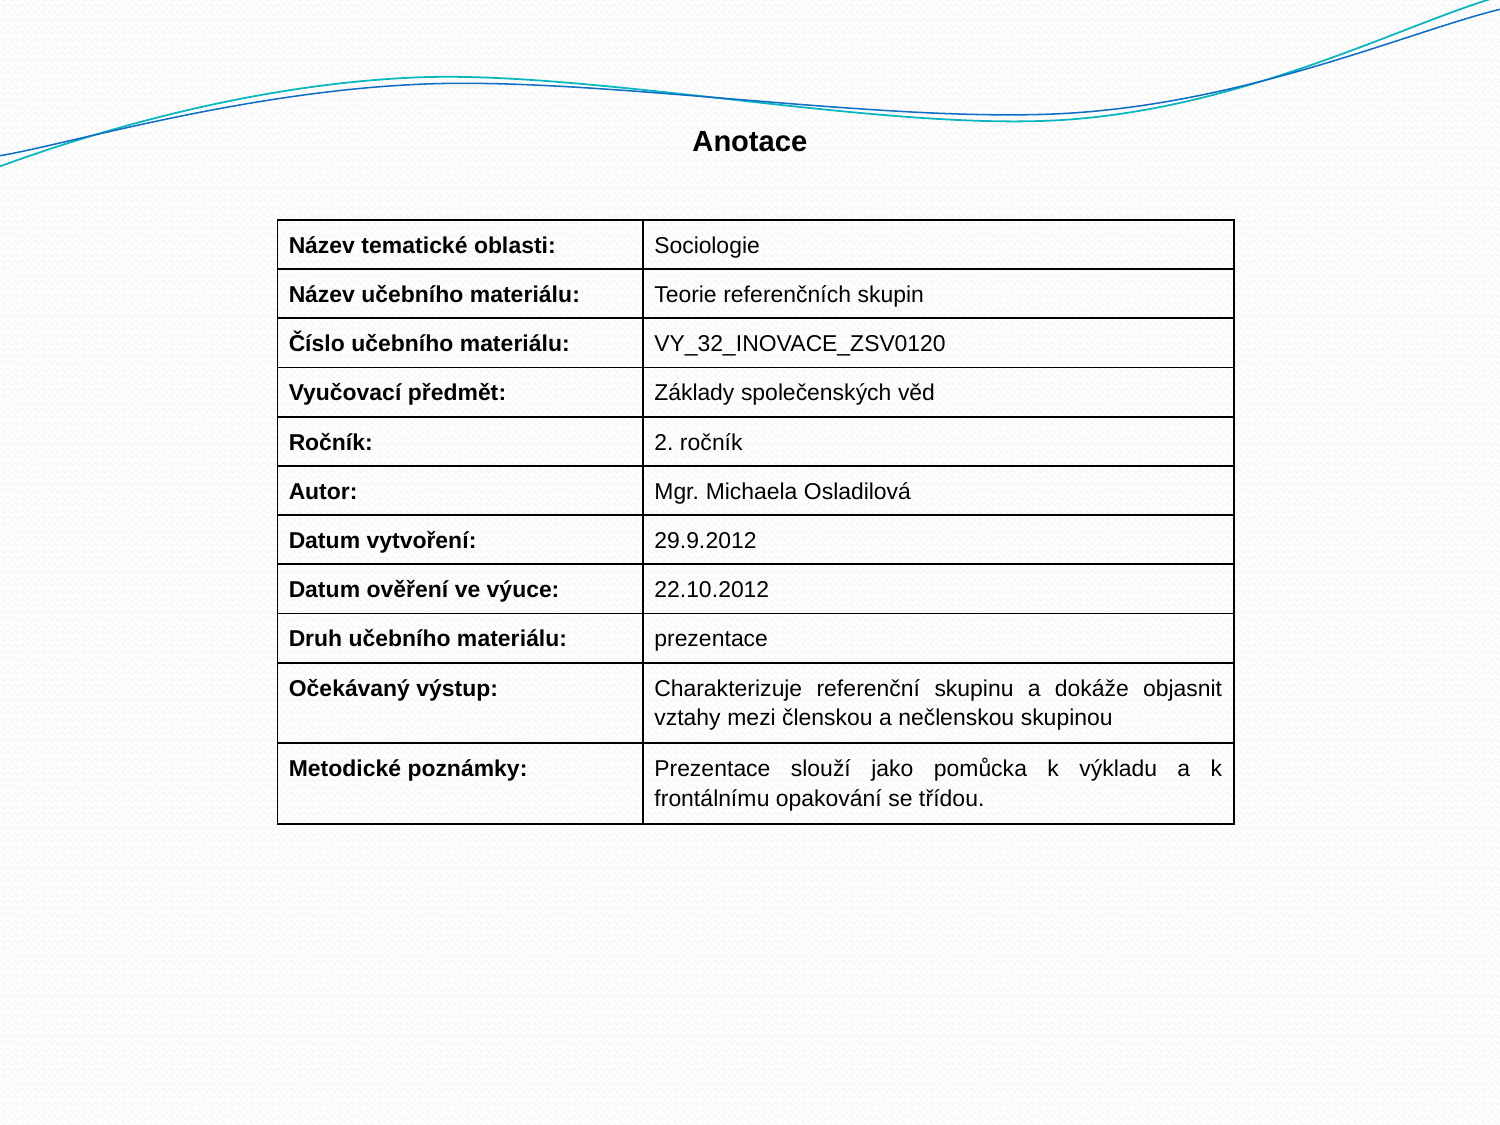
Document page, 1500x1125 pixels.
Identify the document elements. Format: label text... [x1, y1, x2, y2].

table_cell Charakterizuje referenční skupinu a dokáže objasnit vztahy mezi členskou a nečlenskou skupinou [644, 664, 1233, 742]
table_cell Autor: [278, 467, 642, 514]
table_cell 22.10.2012 [644, 565, 1233, 613]
table_cell Ročník: [278, 418, 642, 465]
table_cell Název učebního materiálu: [278, 270, 642, 317]
table_cell Metodické poznámky: [278, 744, 642, 823]
table_cell Mgr. Michaela Osladilová [644, 467, 1233, 514]
table_cell Očekávaný výstup: [278, 664, 642, 742]
table_cell prezentace [644, 614, 1233, 662]
table_header Název tematické oblasti: [278, 221, 642, 268]
table_cell VY_32_INOVACE_ZSV0120 [644, 319, 1233, 367]
table_cell 29.9.2012 [644, 516, 1233, 563]
table_cell Základy společenských věd [644, 368, 1233, 416]
table_cell Datum ověření ve výuce: [278, 565, 642, 613]
text_box Anotace [677, 114, 823, 165]
table_cell Vyučovací předmět: [278, 368, 642, 416]
table_cell Číslo učebního materiálu: [278, 319, 642, 367]
table_cell Prezentace slouží jako pomůcka k výkladu a k frontálnímu opakování se třídou. [644, 744, 1233, 823]
table_cell Teorie referenčních skupin [644, 270, 1233, 317]
table_cell Druh učebního materiálu: [278, 614, 642, 662]
table_header Sociologie [644, 221, 1233, 268]
table_cell 2. ročník [644, 418, 1233, 465]
table_cell Datum vytvoření: [278, 516, 642, 563]
